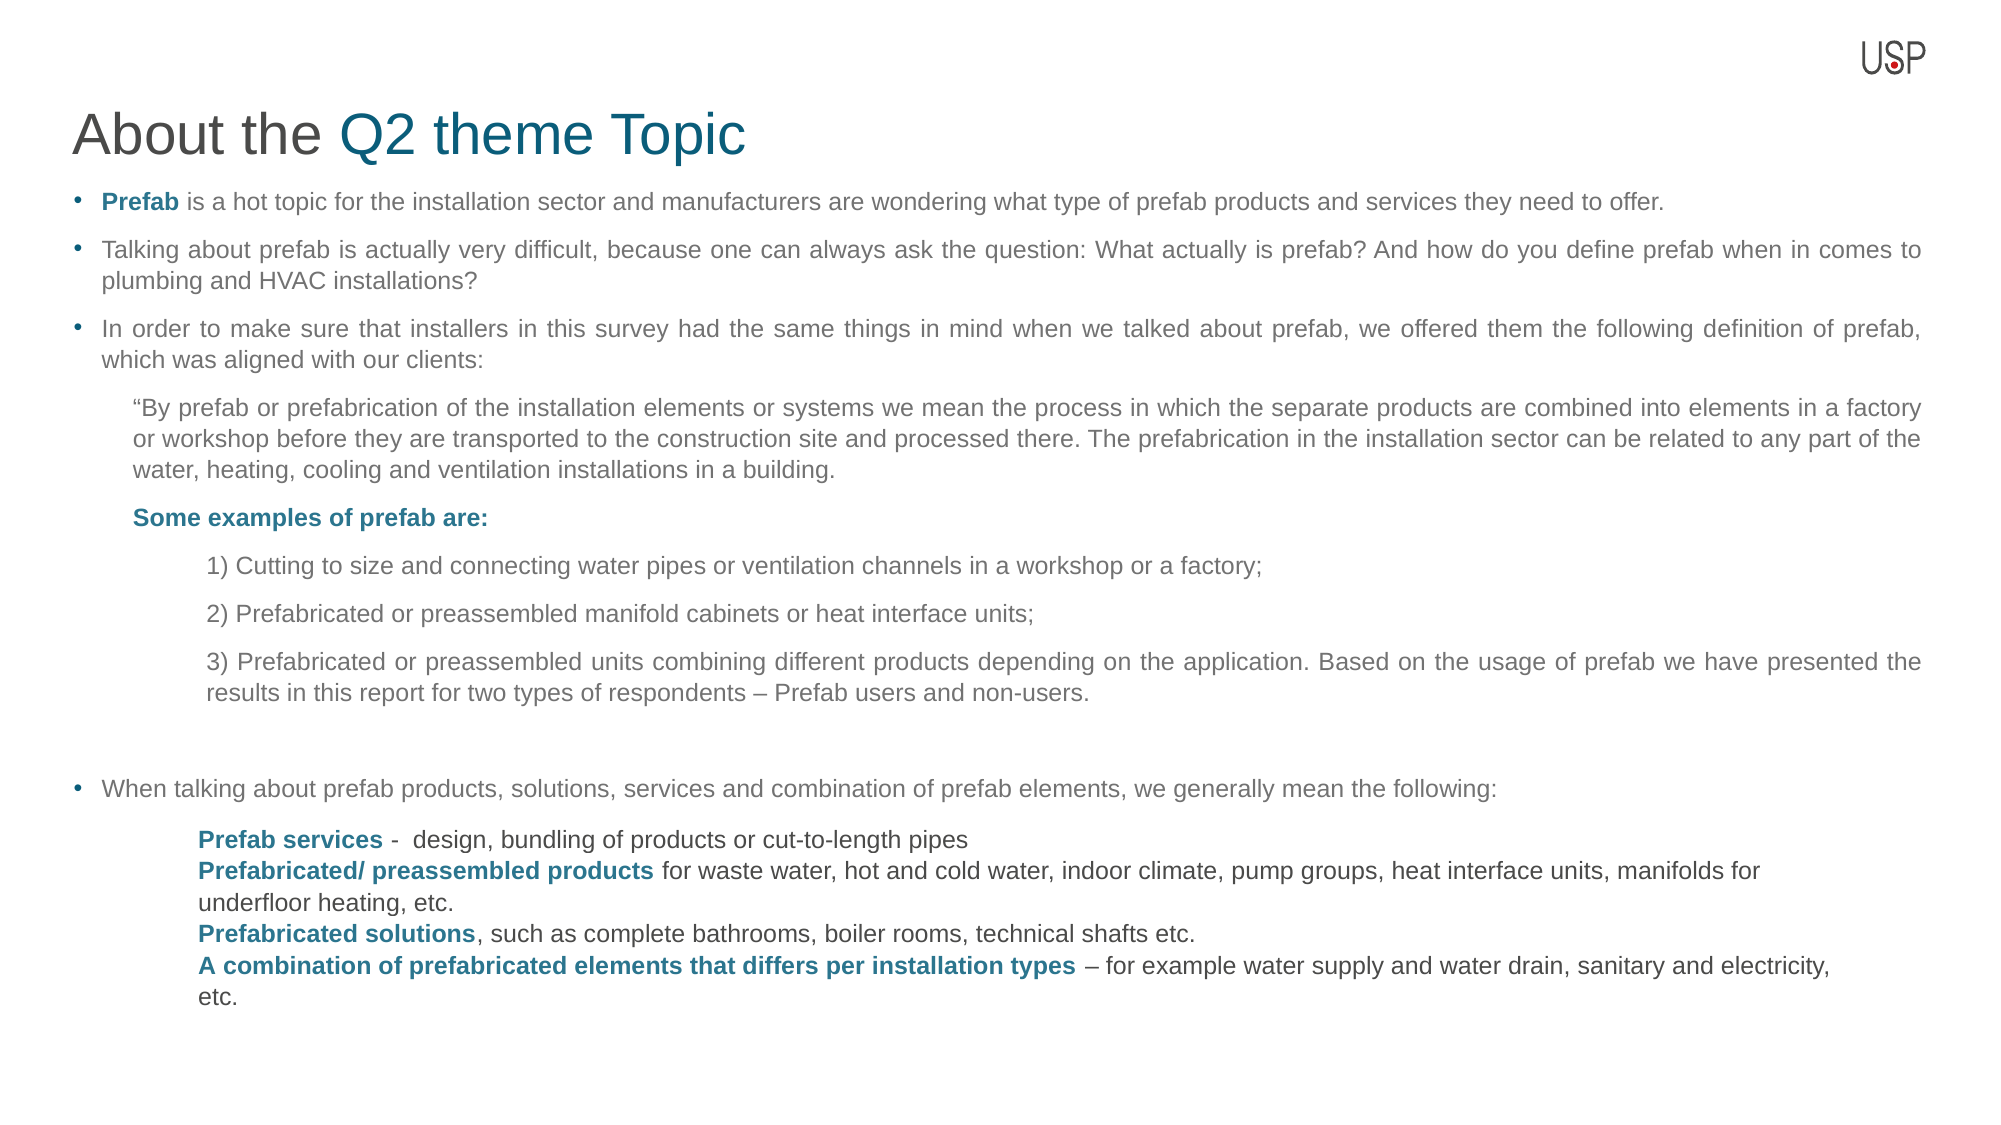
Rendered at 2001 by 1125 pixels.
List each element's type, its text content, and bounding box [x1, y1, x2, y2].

table_cell A combination of prefabricated elements that differs per installation types – for example water supply and water drain, sanitary and electricity, etc. [192, 949, 1882, 1010]
table_cell Prefabricated solutions, such as complete bathrooms, boiler rooms, technical shafts etc. [192, 917, 1882, 948]
list About the Q2 theme Topic [72, 90, 1844, 171]
table_header Prefab services - design, bundling of products or cut-to-length pipes [192, 823, 1882, 853]
table_cell Prefabricated/ preassembled products for waste water, hot and cold water, indoor climate, pump groups, heat interface units, manifolds for underfloor heating, etc. [192, 855, 1882, 916]
list Prefab is a hot topic for the installation sector and manufacturers are wondering what type of prefab products and services they need to offer. Talking about prefab is actually very difficult, because one can always ask the question: What actually is prefab? And how do you define prefab when in comes to plumbing and HVAC installations? In order to make sure that installers in this survey had the same things in mind when we talked about prefab, we offered them the following definition of prefab, which was aligned with our clients: “By prefab or prefabrication of the installation elements or systems we mean the process in which the separate products are combined into elements in a factory or workshop before they are transported to the construction site and processed there. The prefabrication in the installation sector can be related to any part of the water, heating, cooling and ventilation installations in a building. Some examples of prefab are: 1) Cutting to size and connecting water pipes or ventilation channels in a workshop or a factory; 2) Prefabricated or preassembled manifold cabinets or heat interface units; 3) Prefabricated or preassembled units combining different products depending on the application. Based on the usage of prefab we have presented the results in this report for two types of respondents – Prefab users and non-users. When talking about prefab products, solutions, services and combination of prefab elements, we generally mean the following: [73, 183, 1927, 993]
